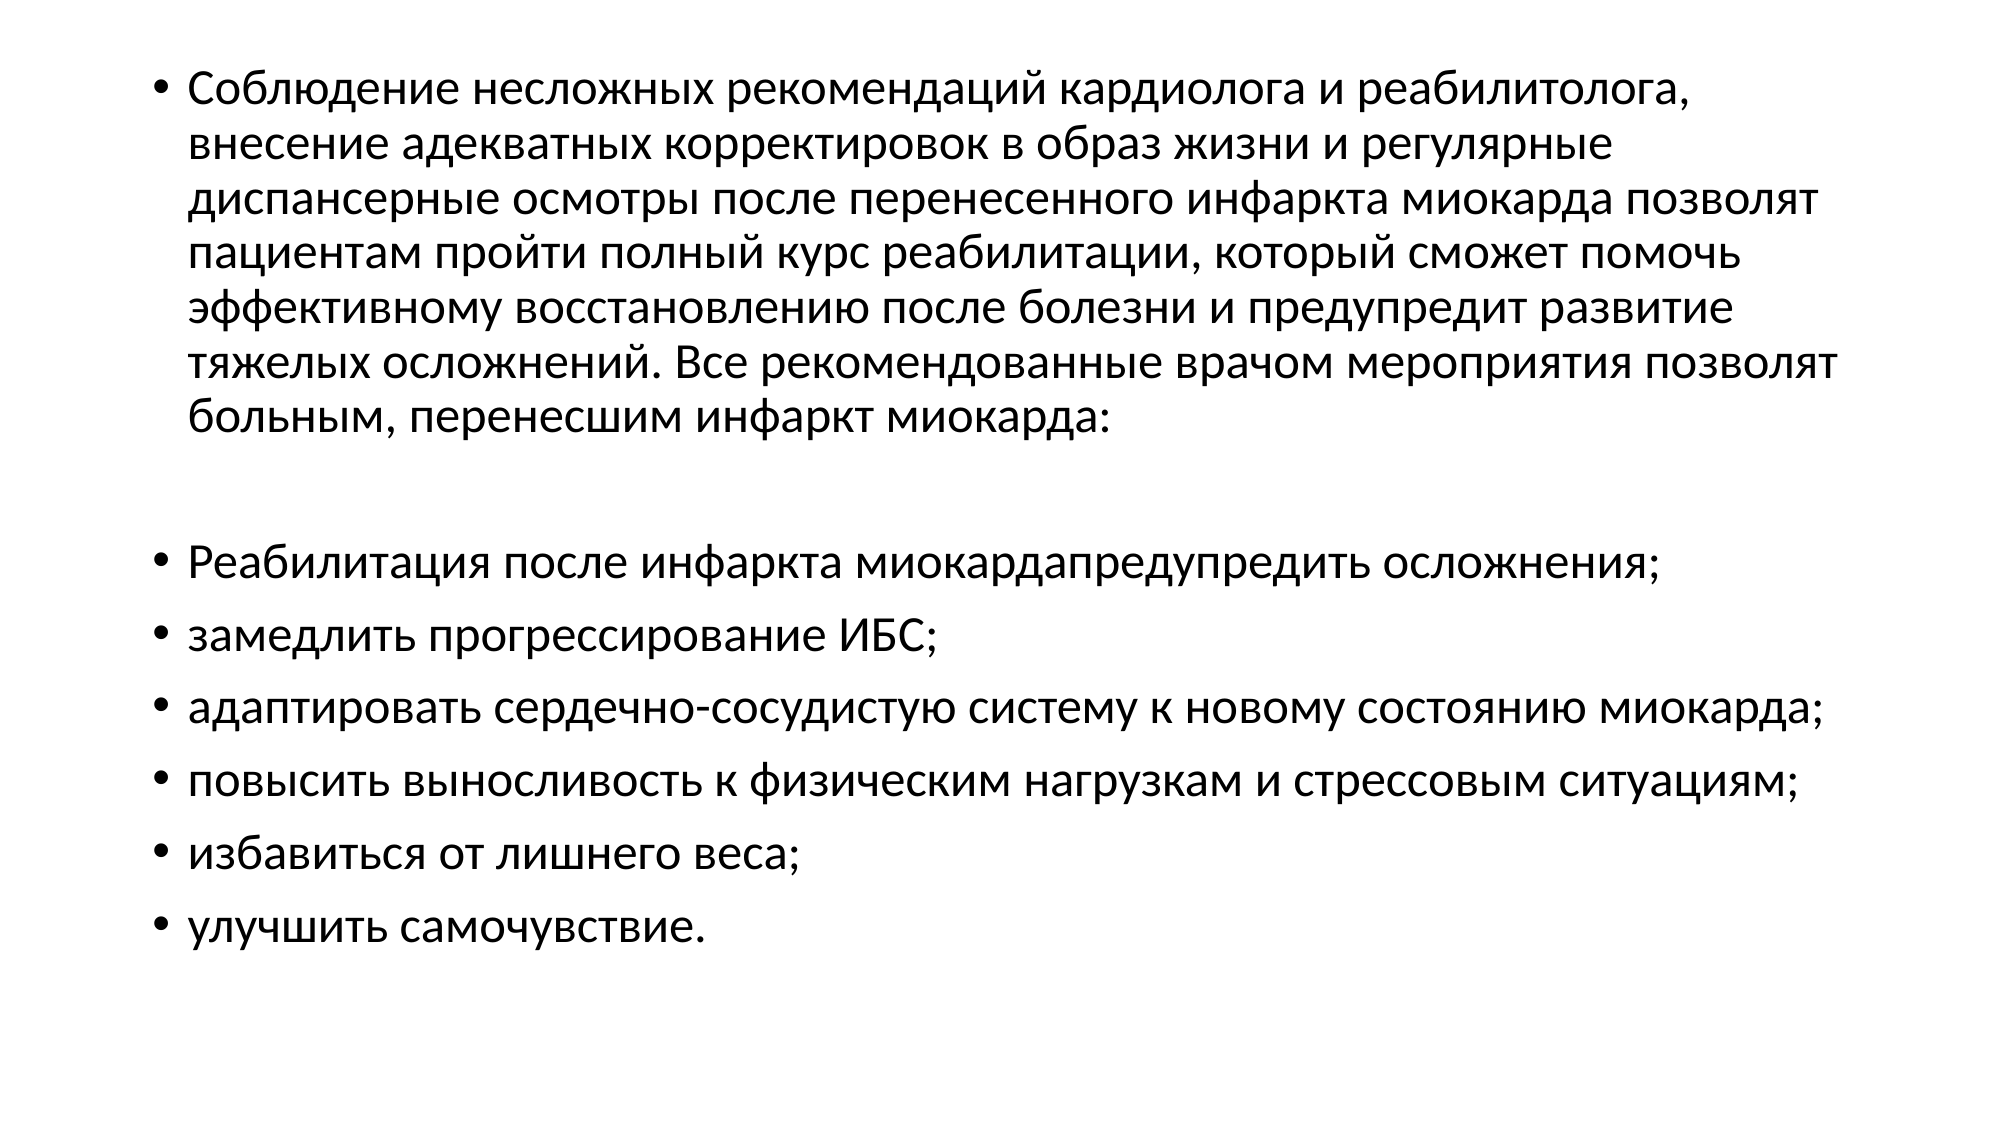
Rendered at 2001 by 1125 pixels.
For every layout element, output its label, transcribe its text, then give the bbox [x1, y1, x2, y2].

list Соблюдение несложных рекомендаций кардиолога и реабилитолога, внесение адекватных корректировок в образ жизни и регулярные диспансерные осмотры после перенесенного инфаркта миокарда позволят пациентам пройти полный курс реабилитации, который сможет помочь эффективному восстановлению после болезни и предупредит развитие тяжелых осложнений. Все рекомендованные врачом мероприятия позволят больным, перенесшим инфаркт миокарда: Реабилитация после инфаркта миокардапредупредить осложнения; замедлить прогрессирование ИБС; адаптировать сердечно-сосудистую систему к новому состоянию миокарда; повысить выносливость к физическим нагрузкам и стрессовым ситуациям; избавиться от лишнего веса; улучшить самочувствие. [137, 53, 1863, 1014]
